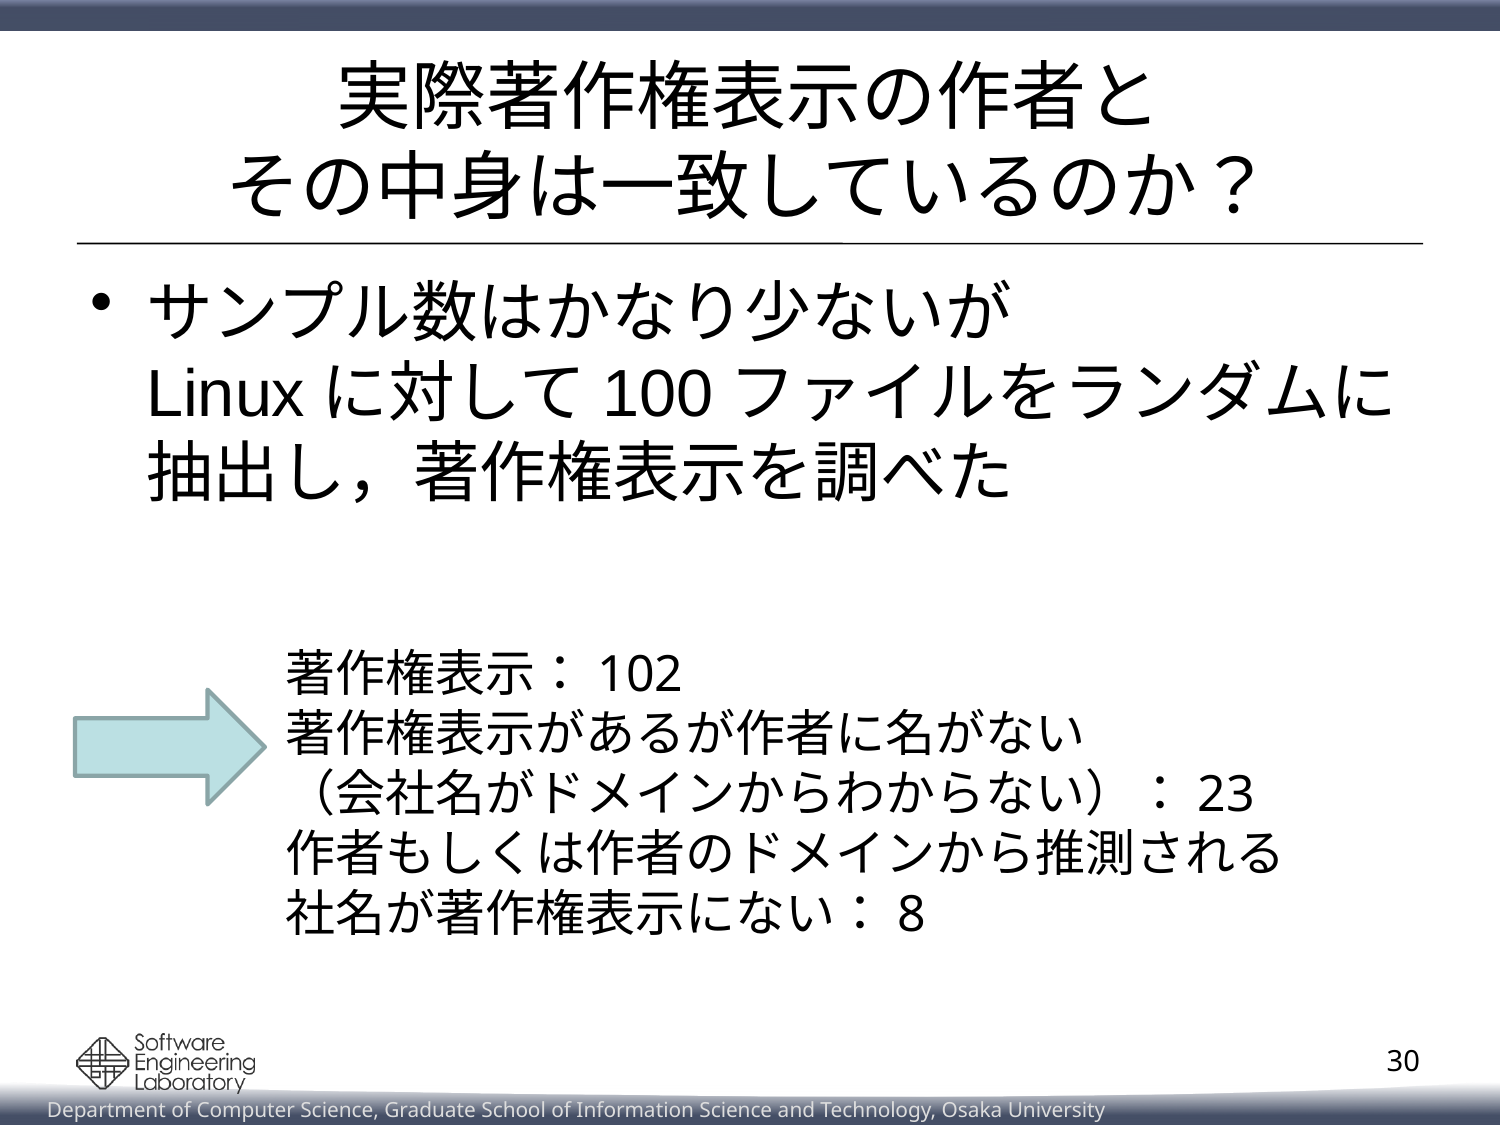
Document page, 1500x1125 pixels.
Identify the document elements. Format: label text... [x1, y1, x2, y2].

list サンプル数はかなり少ないが Linuxに対して100ファイルをランダムに 抽出し，著作権表示を調べた [74, 262, 1426, 1006]
text_box [72, 687, 268, 807]
slide_number 30 [1246, 1034, 1436, 1083]
picture [0, 1033, 1500, 1125]
text_box 著作権表示：102 著作権表示があるが作者に名がない （会社名がドメインからわからない）：23 作者もしくは作者のドメインから推測される 社名が著作権表示にない：8 [270, 633, 1301, 949]
title 実際著作権表示の作者と その中身は一致しているのか？ [74, 44, 1424, 233]
picture [0, 0, 1500, 31]
